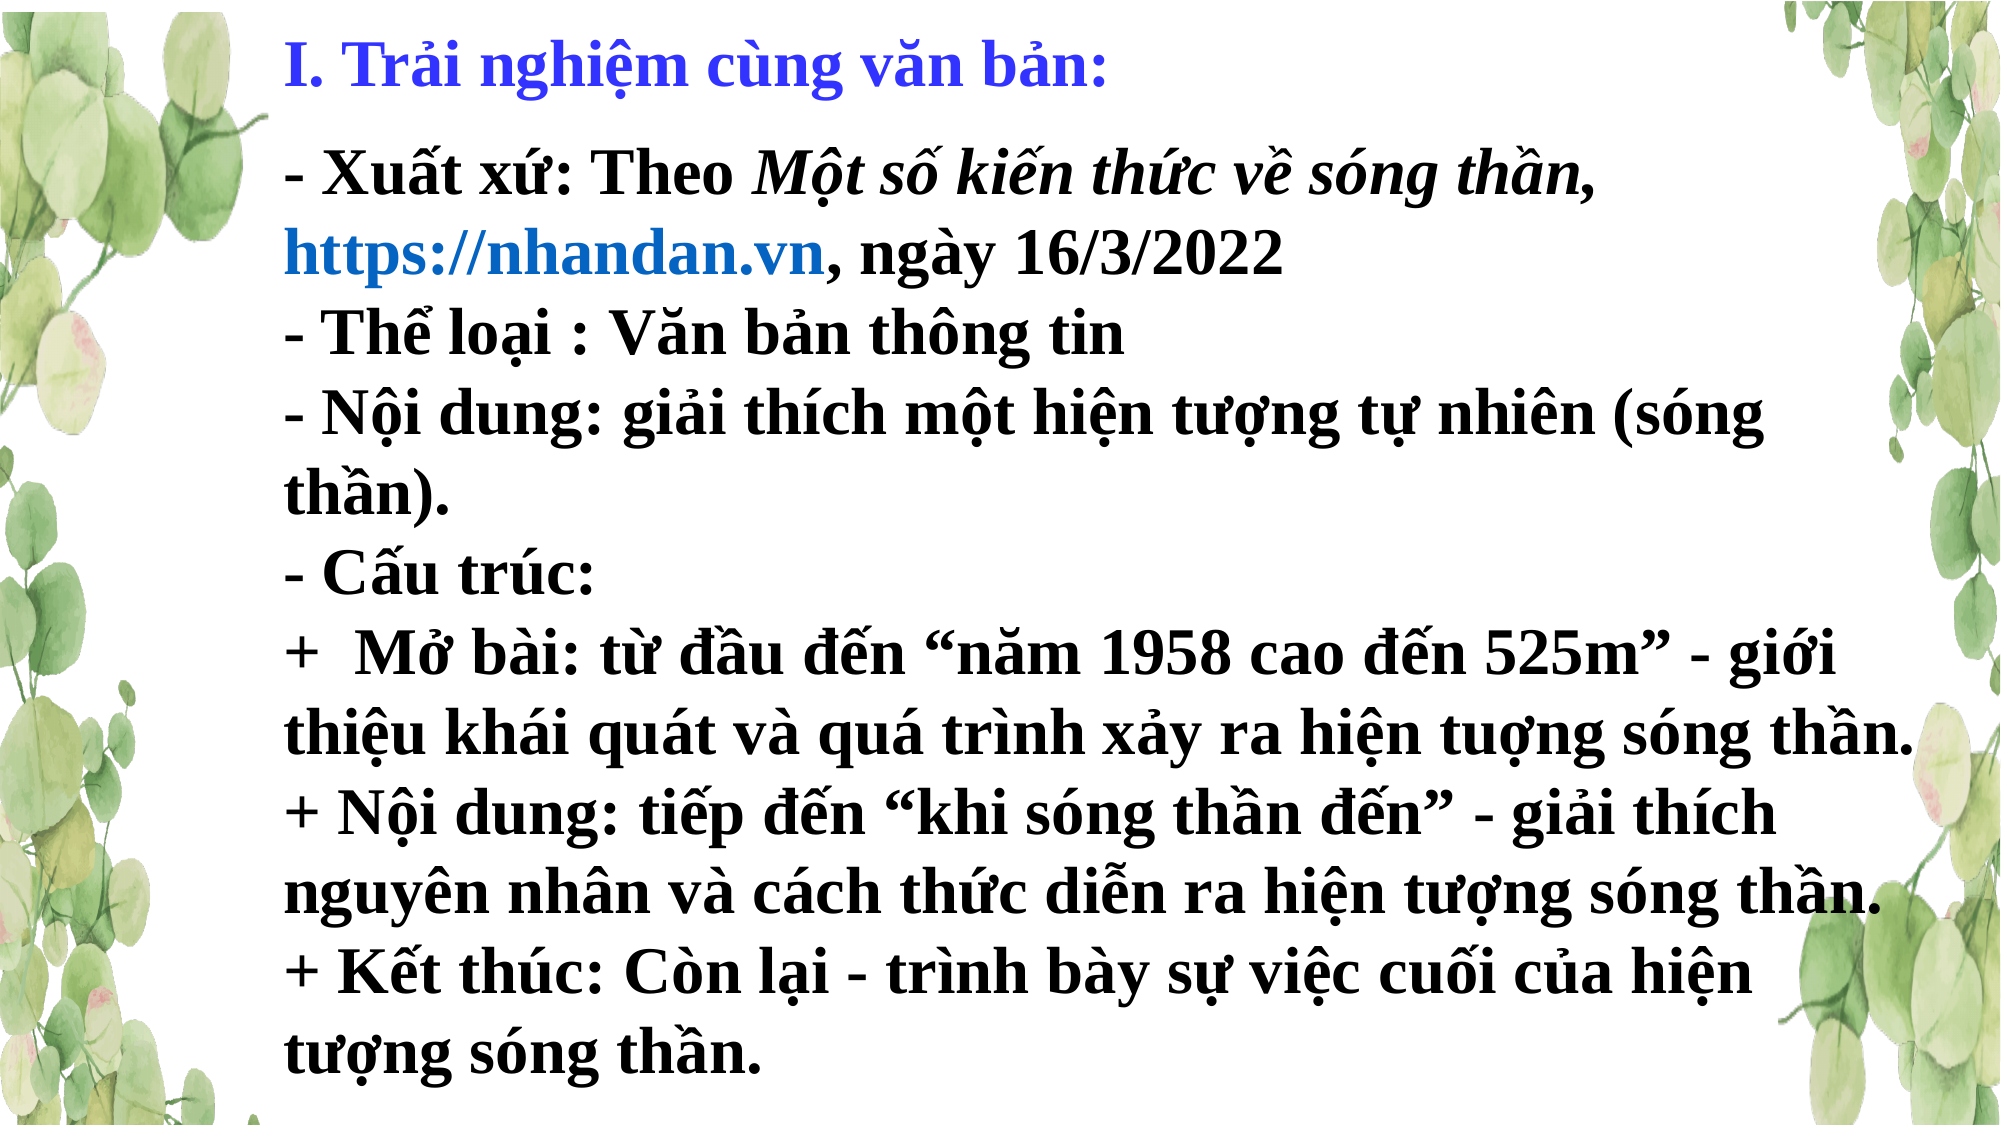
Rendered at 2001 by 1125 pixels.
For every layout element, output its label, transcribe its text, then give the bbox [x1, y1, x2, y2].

text_box I. Trải nghiệm cùng văn bản: [452, 12, 1625, 107]
text_box - Xuất xứ: Theo Một số kiến thức về sóng thần, https://nhandan.vn, ngày 16/3/2022 - Thể loại : Văn bản thông tin - Nội dung: giải thích một hiện tượng tự nhiên (sóng thần). - Cấu trúc: + Mở bài: từ đầu đến “năm 1958 cao đến 525m” - giới thiệu khái quát và quá trình xảy ra hiện tuợng sóng thần. + Nội dung: tiếp đến “khi sóng thần đến” - giải thích nguyên nhân và cách thức diễn ra hiện tượng sóng thần. + Kết thúc: Còn lại - trình bày sự việc cuối của hiện tượng sóng thần. [452, 120, 1625, 1095]
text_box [1625, 0, 2000, 1125]
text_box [0, 12, 452, 1125]
